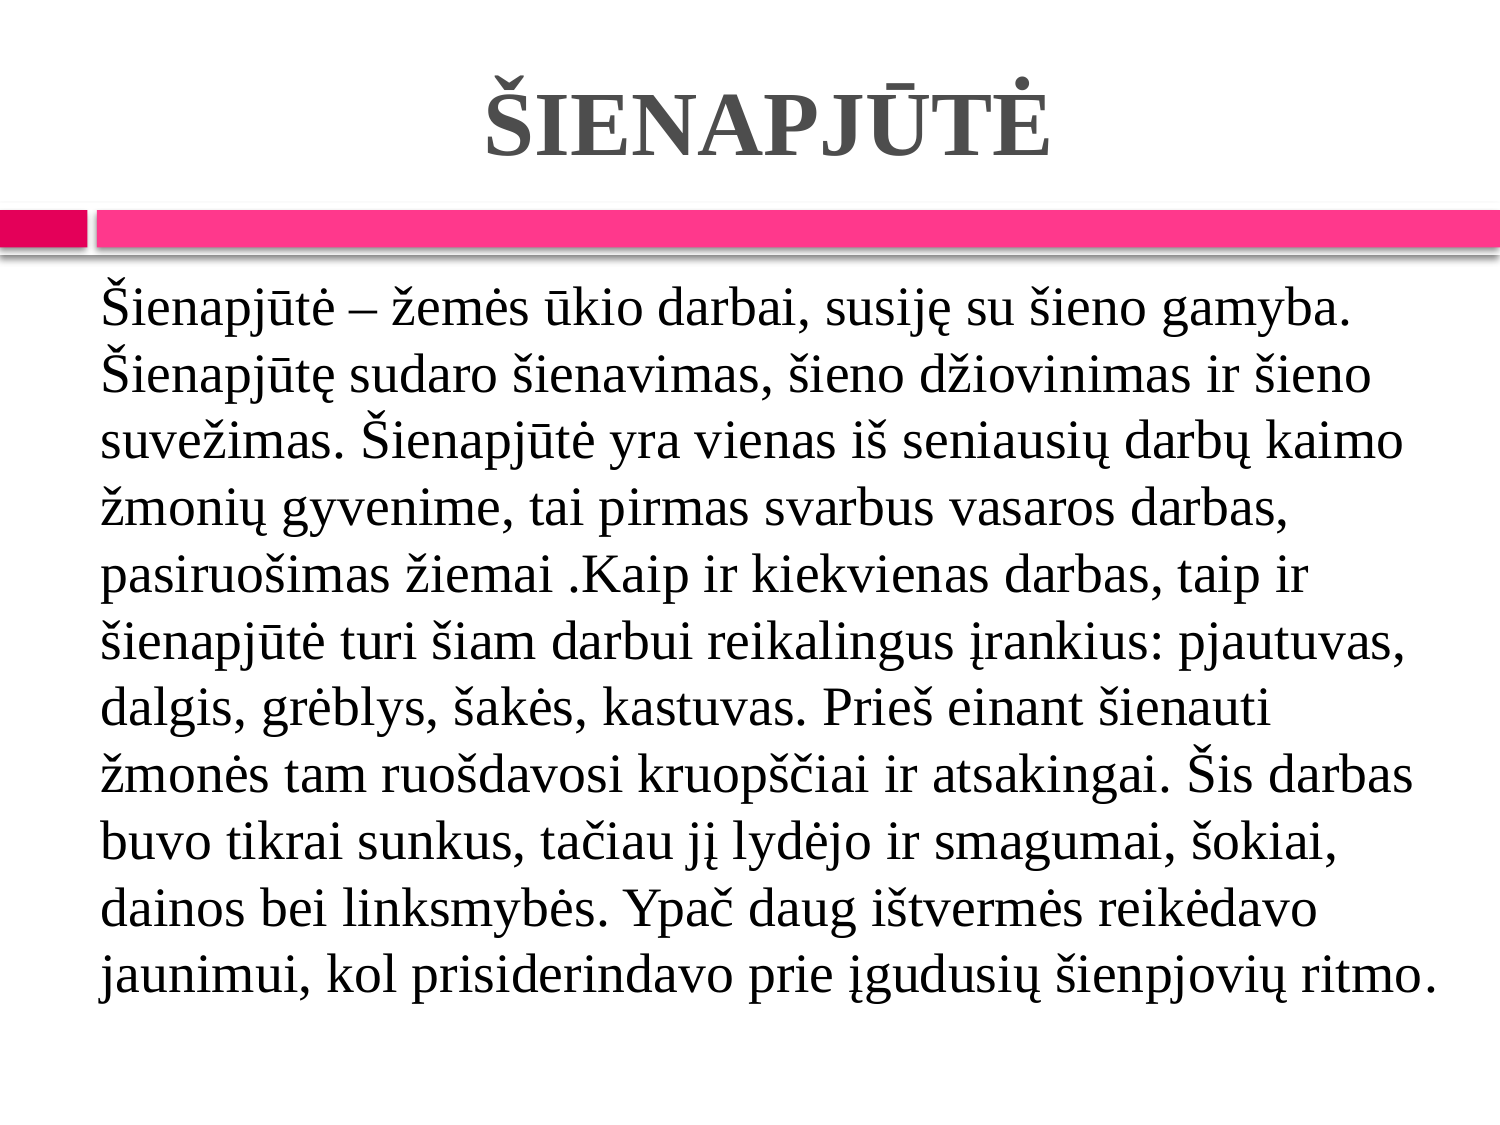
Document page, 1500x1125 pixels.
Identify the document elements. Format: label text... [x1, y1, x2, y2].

list Šienapjūtė – žemės ūkio darbai, susiję su šieno gamyba. Šienapjūtę sudaro šienavimas, šieno džiovinimas ir šieno suvežimas. Šienapjūtė yra vienas iš seniausių darbų kaimo žmonių gyvenime, tai pirmas svarbus vasaros darbas, pasiruošimas žiemai .Kaip ir kiekvienas darbas, taip ir šienapjūtė turi šiam darbui reikalingus įrankius: pjautuvas, dalgis, grėblys, šakės, kastuvas. Prieš einant šienauti žmonės tam ruošdavosi kruopščiai ir atsakingai. Šis darbas buvo tikrai sunkus, tačiau jį lydėjo ir smagumai, šokiai, dainos bei linksmybės. Ypač daug ištvermės reikėdavo jaunimui, kol prisiderindavo prie įgudusių šienpjovių ritmo. [37, 262, 1463, 1088]
title ŠIENAPJŪTĖ [100, 37, 1438, 200]
